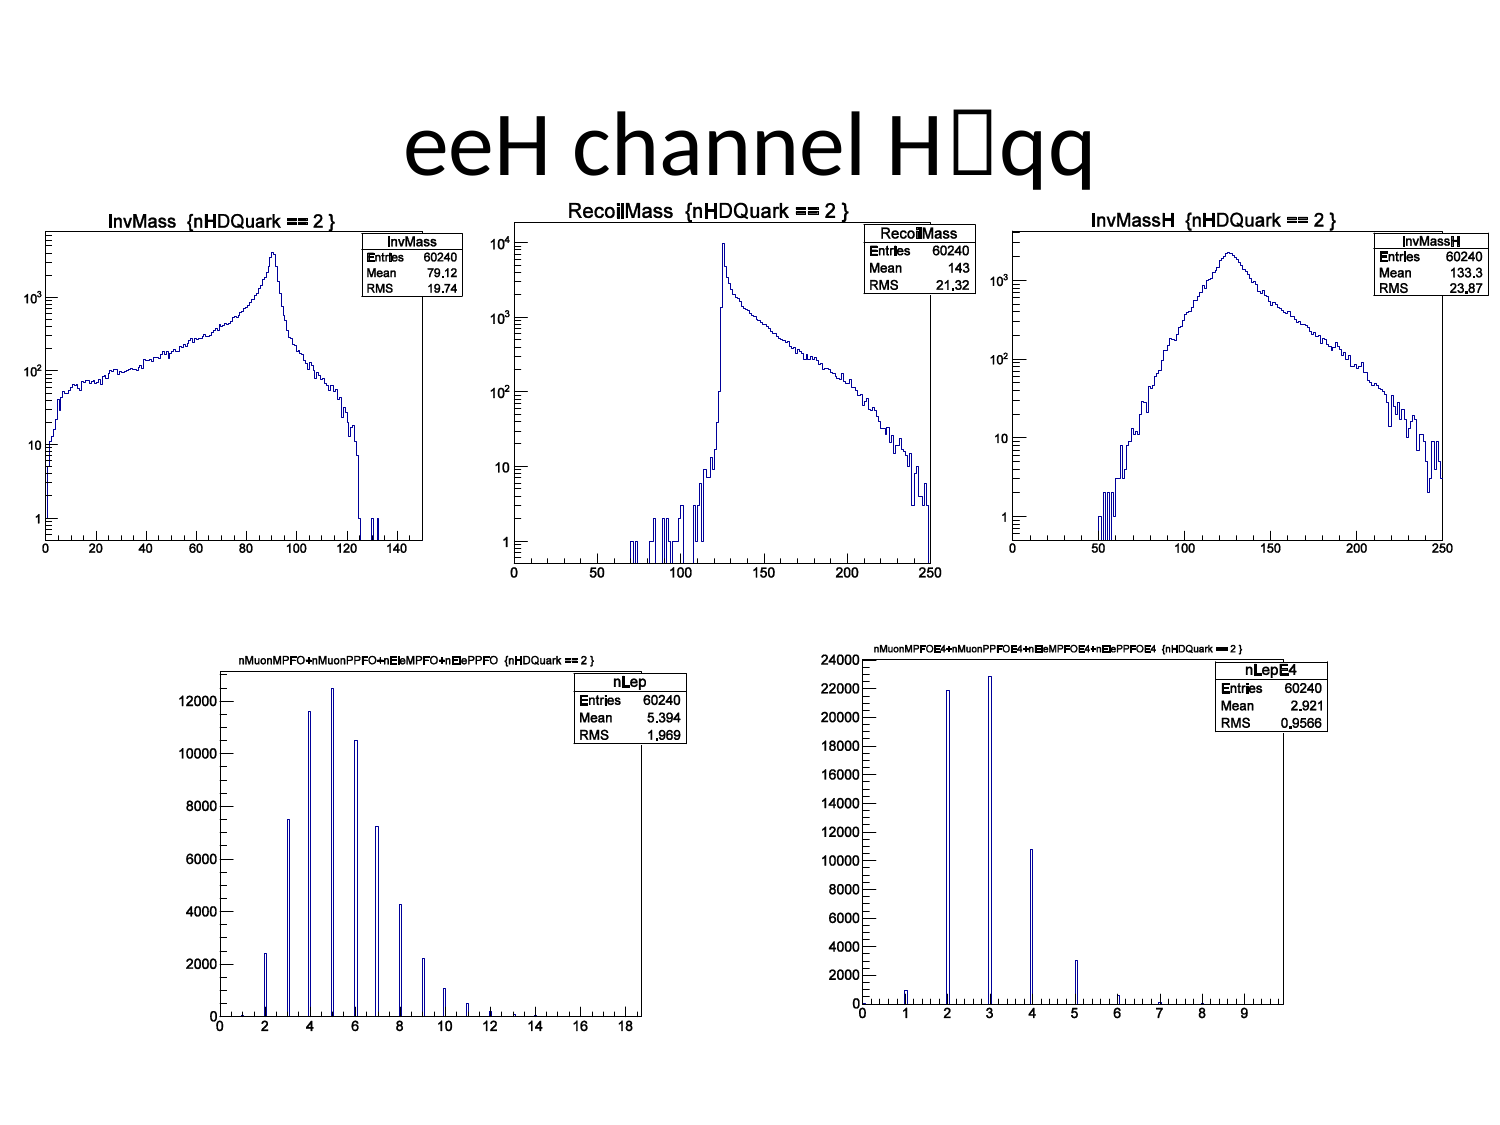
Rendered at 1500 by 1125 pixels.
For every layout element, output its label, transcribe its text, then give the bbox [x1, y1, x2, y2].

title eeH channel Hqq [75, 45, 1425, 206]
picture [135, 644, 698, 1083]
picture [0, 195, 1500, 629]
picture [778, 633, 1340, 1070]
